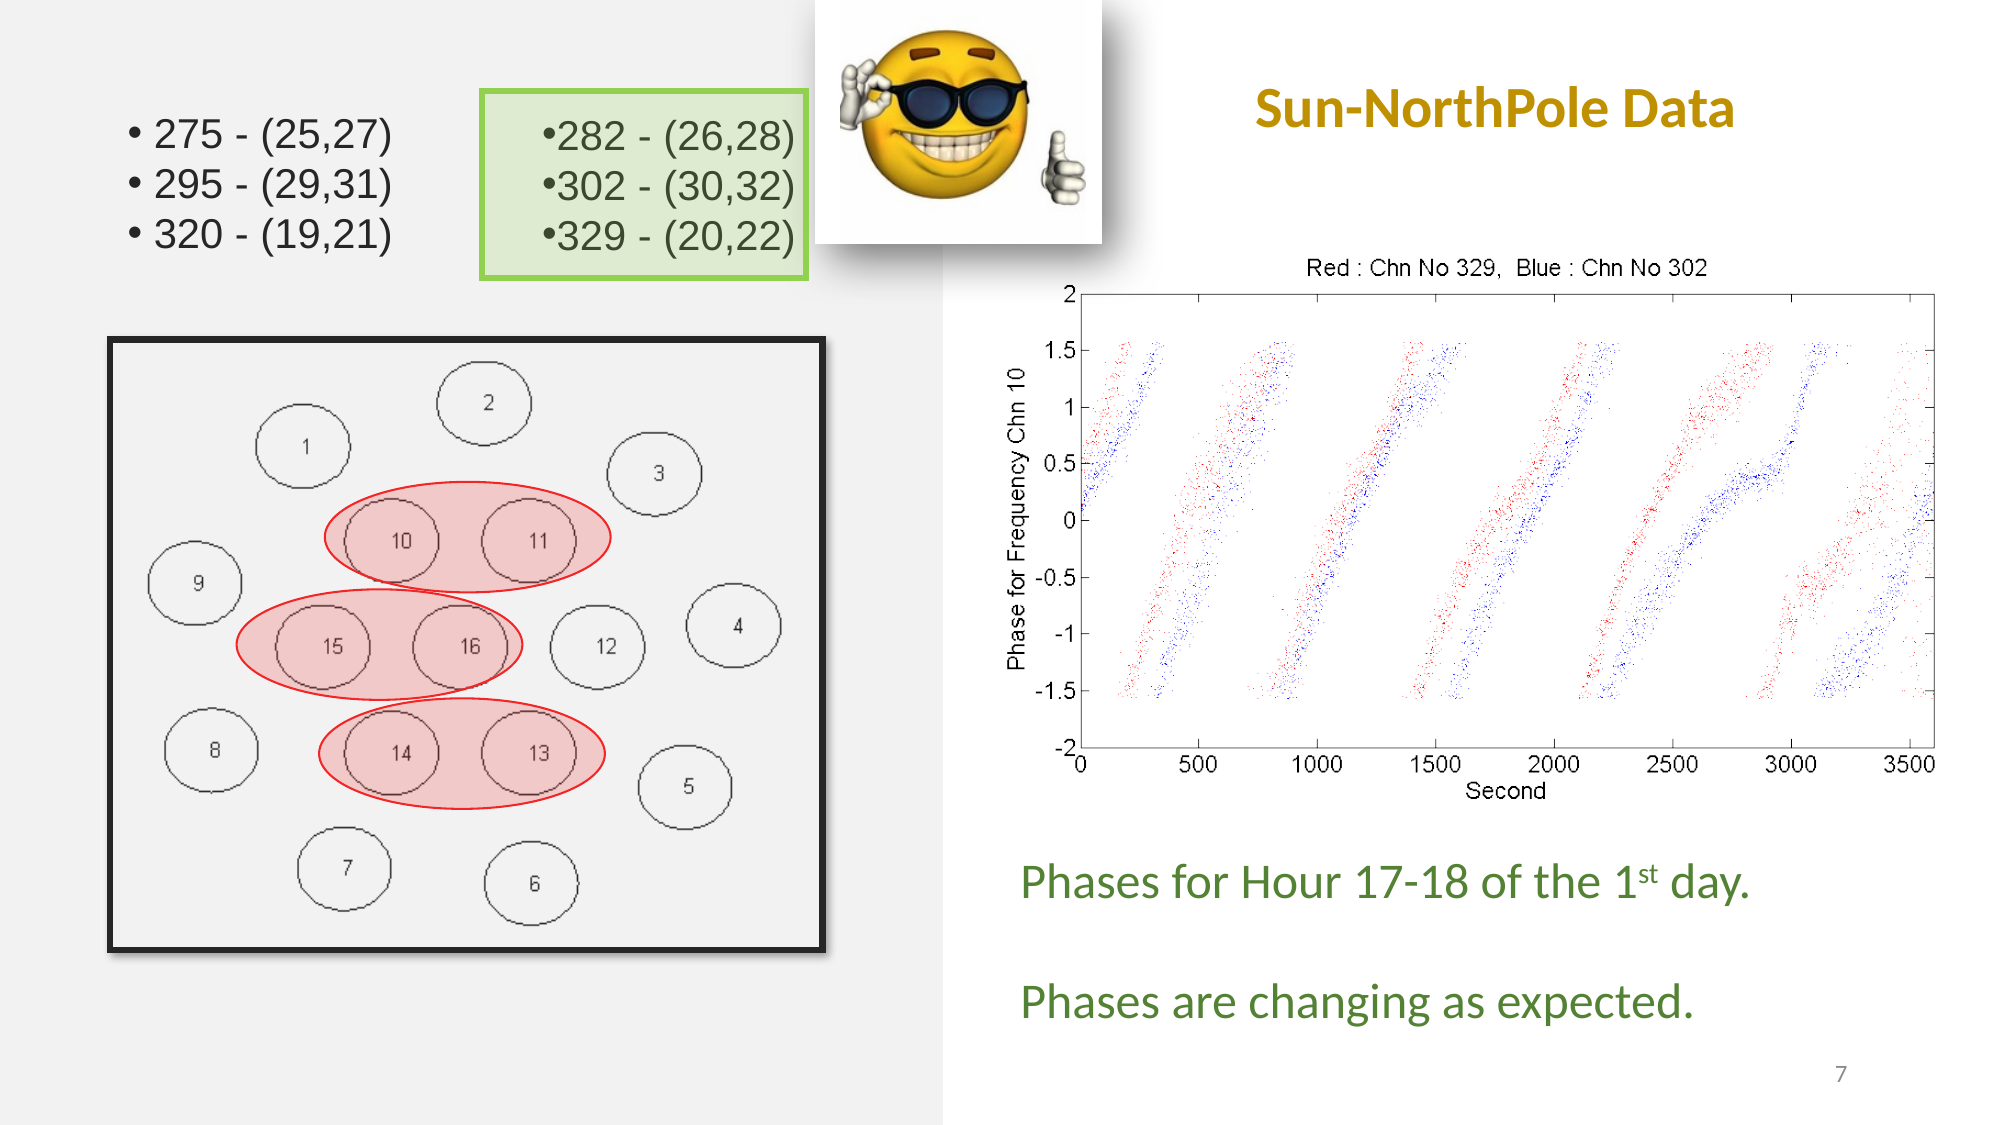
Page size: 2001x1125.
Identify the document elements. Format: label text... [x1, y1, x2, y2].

text_box Sun-NorthPole Data [1150, 61, 1947, 146]
text_box [0, 0, 944, 1125]
text_box [481, 90, 807, 279]
slide_number 7 [1412, 1042, 1863, 1103]
picture [938, 252, 2000, 809]
picture [814, 0, 1102, 244]
text_box Phases for Hour 17-18 of the 1st day. Phases are changing as expected. [1005, 841, 1987, 1037]
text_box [112, 342, 820, 947]
